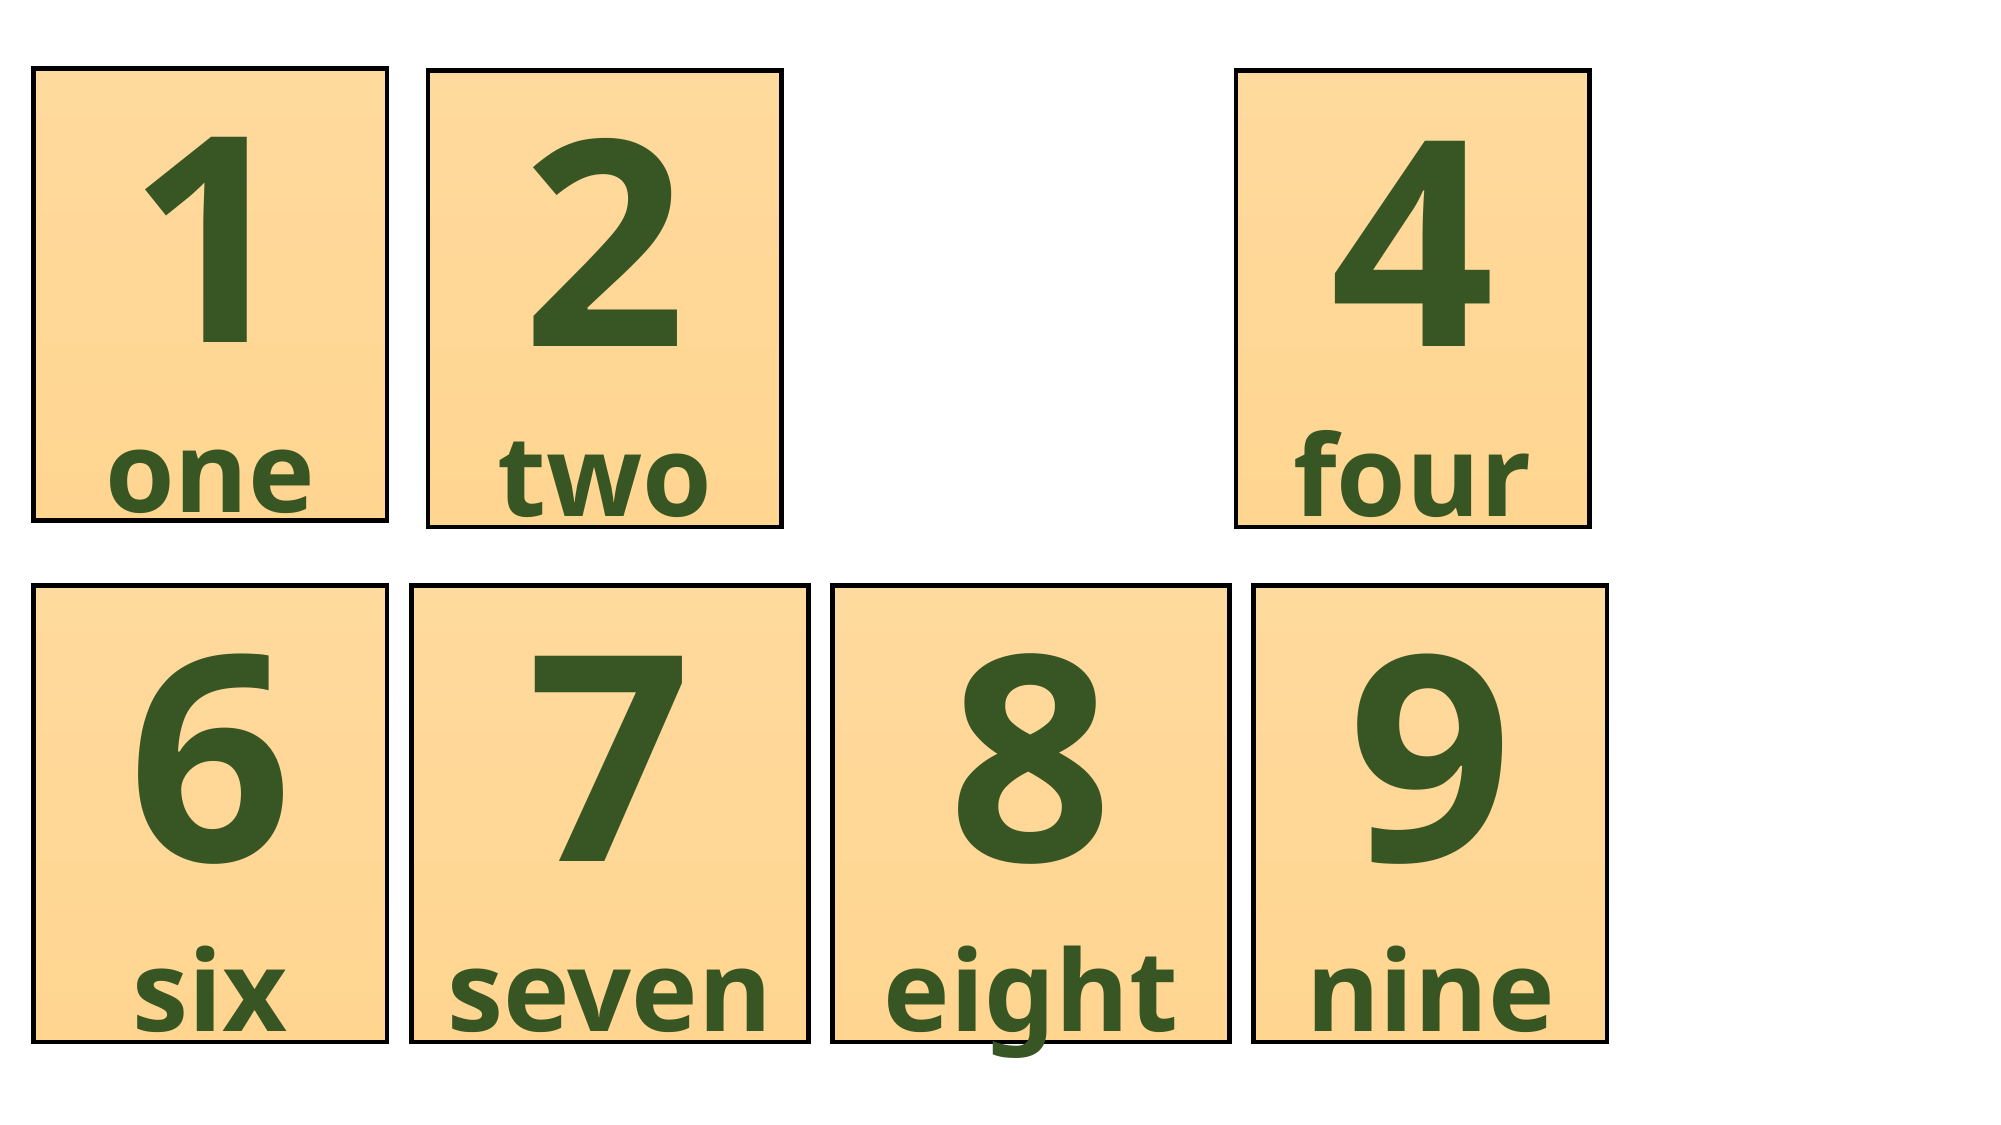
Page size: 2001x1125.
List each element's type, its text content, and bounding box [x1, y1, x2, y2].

text_box 4 four [1235, 70, 1590, 528]
text_box 2 two [427, 70, 782, 528]
text_box 1 one [33, 68, 388, 521]
text_box 7 seven [411, 585, 809, 1043]
text_box 9 nine [1253, 585, 1608, 1043]
text_box 6 six [33, 585, 388, 1043]
text_box 8 eight [832, 585, 1230, 1043]
